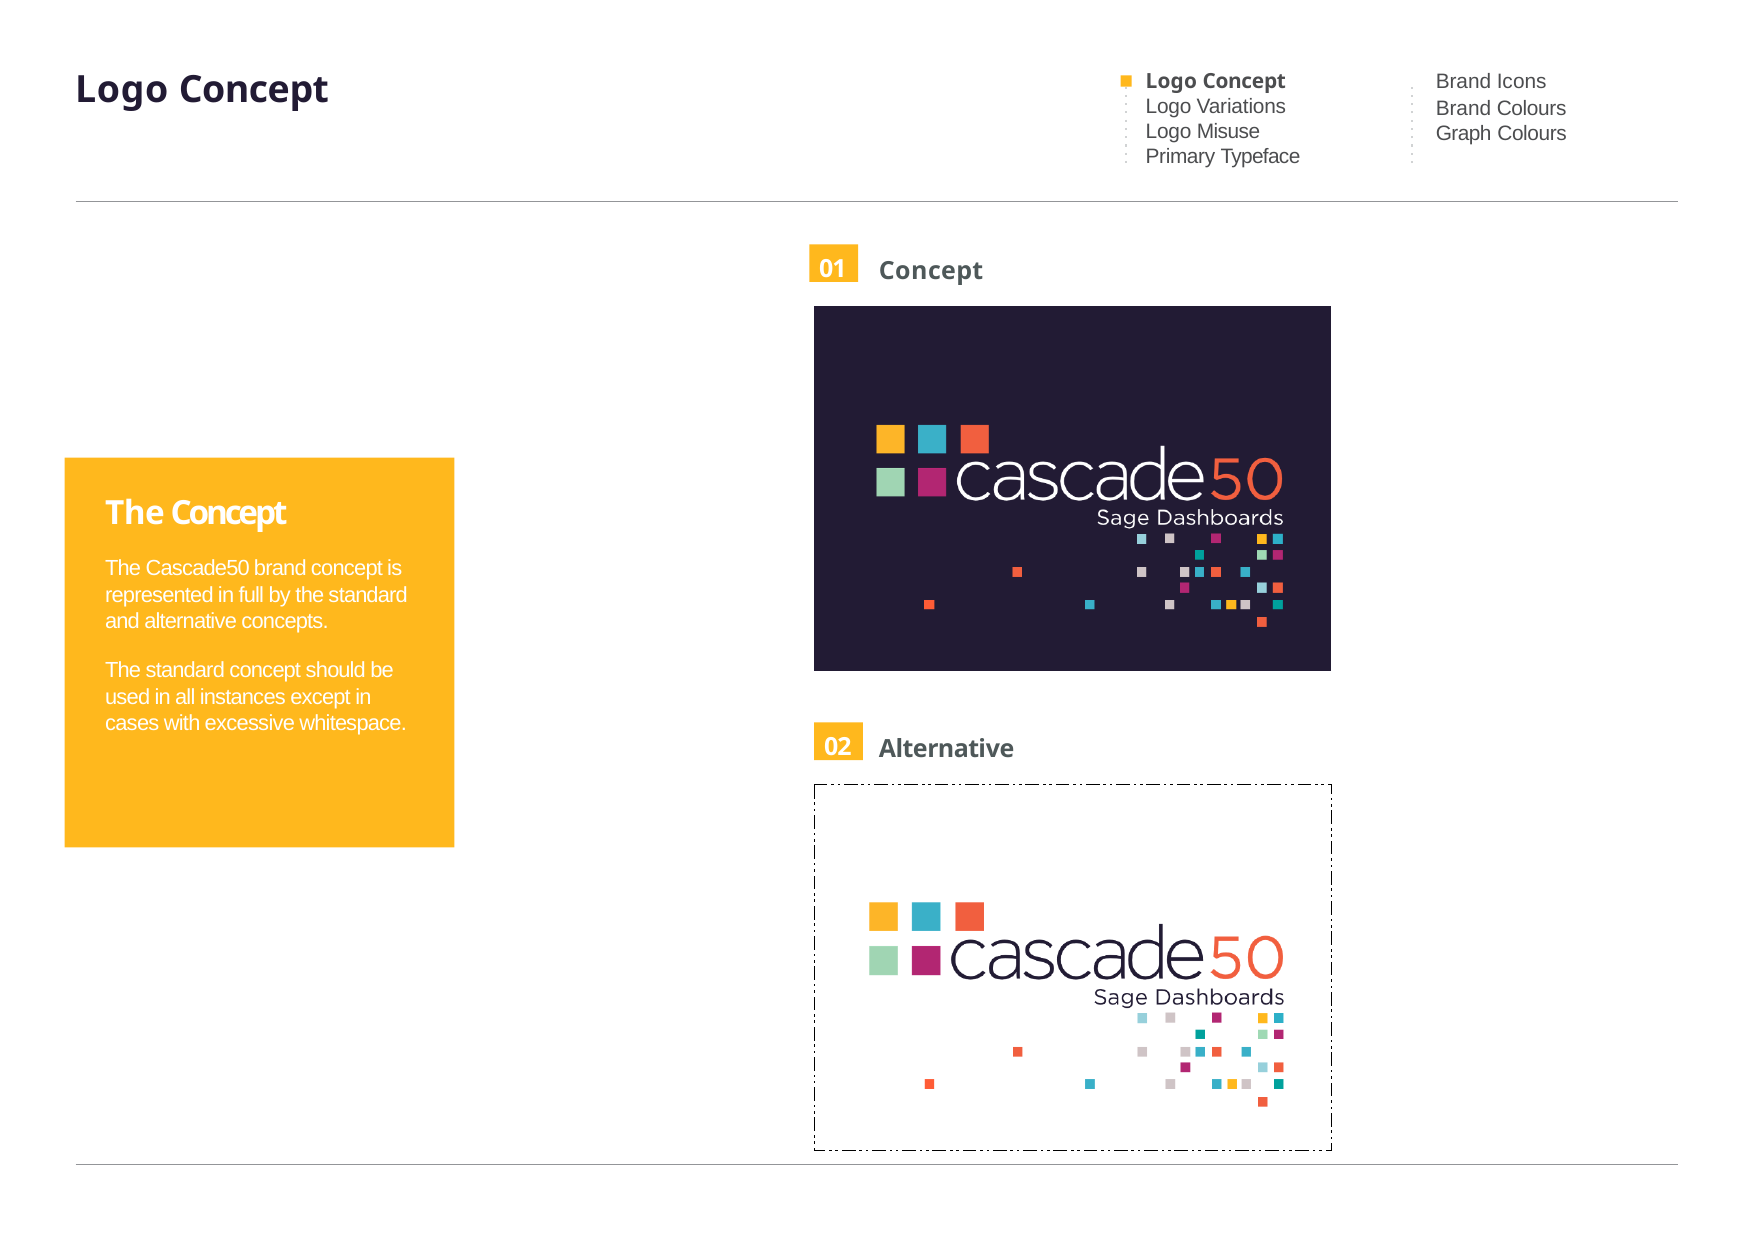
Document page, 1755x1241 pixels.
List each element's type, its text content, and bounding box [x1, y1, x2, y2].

text_box Logo Concept Logo Variations Logo Misuse Primary Typeface [1143, 65, 1384, 168]
text_box Brand Icons Brand Colours Graph Colours [1433, 65, 1606, 145]
text_box [1120, 75, 1132, 87]
text_box [62, 456, 456, 484]
picture [813, 784, 1333, 1151]
text_box The Concept The Cascade50 brand concept is represented in full by the standard and alternative concepts. The standard concept should be used in all instances except in cases with excessive whitespace. [51, 484, 507, 788]
text_box Alternative [876, 730, 1021, 763]
text_box 02 [814, 722, 863, 761]
picture [814, 305, 1331, 672]
text_box 01 [809, 244, 859, 282]
text_box [62, 788, 456, 850]
text_box Concept [876, 252, 1089, 285]
title Logo Concept [72, 62, 341, 272]
